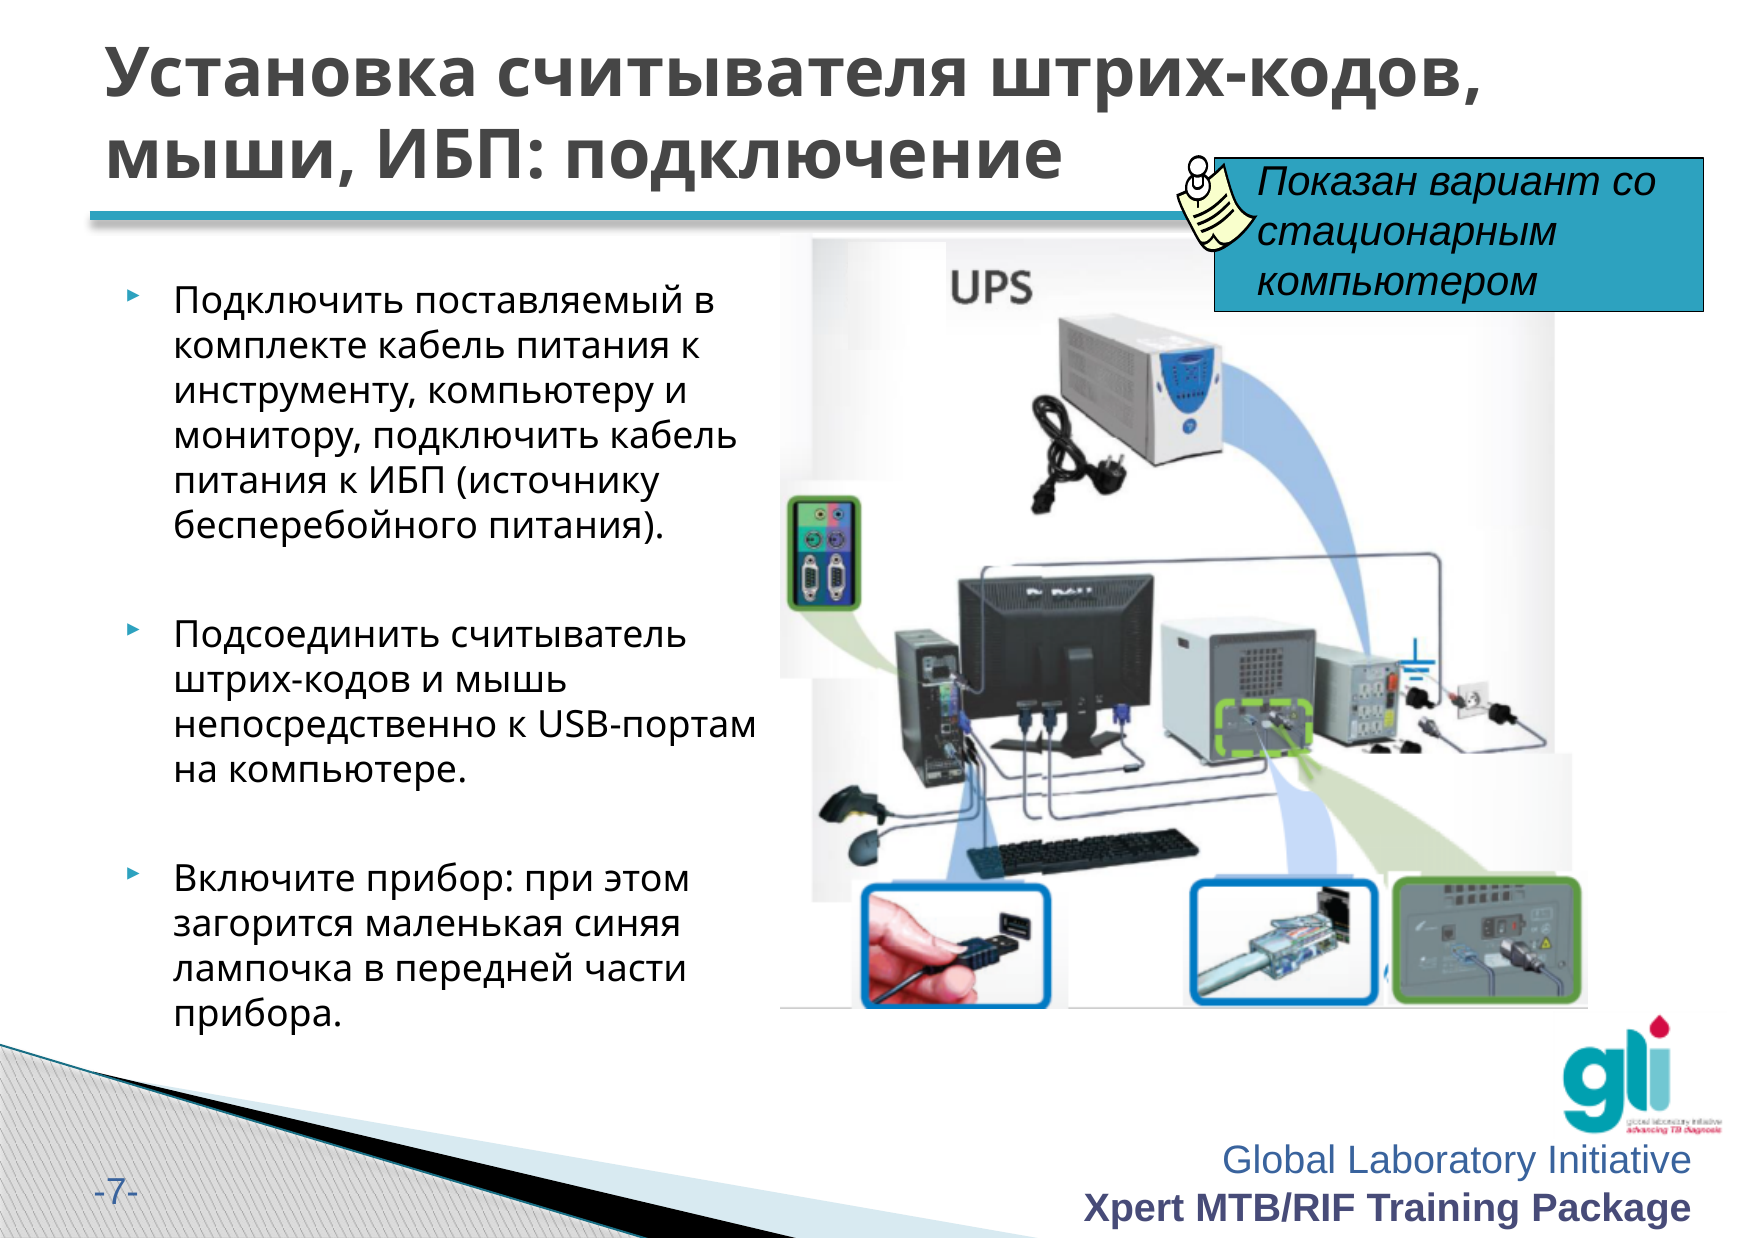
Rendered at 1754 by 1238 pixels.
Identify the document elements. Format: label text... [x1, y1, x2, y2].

list Подключить поставляемый в комплекте кабель питания к инструменту, компьютеру и монитору, подключить кабель питания к ИБП (источнику бесперебойного питания). Подсоединить считыватель штрих-кодов и мышь непосредственно к USB-портам на компьютере. Включите прибор: при этом загорится маленькая синяя лампочка в передней части прибора. [87, 267, 774, 996]
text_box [1176, 146, 1716, 314]
picture [1553, 1011, 1727, 1139]
title Установка считывателя штрих-кодов, мыши, ИБП: подключение [87, 27, 1692, 194]
picture [780, 232, 1588, 1009]
